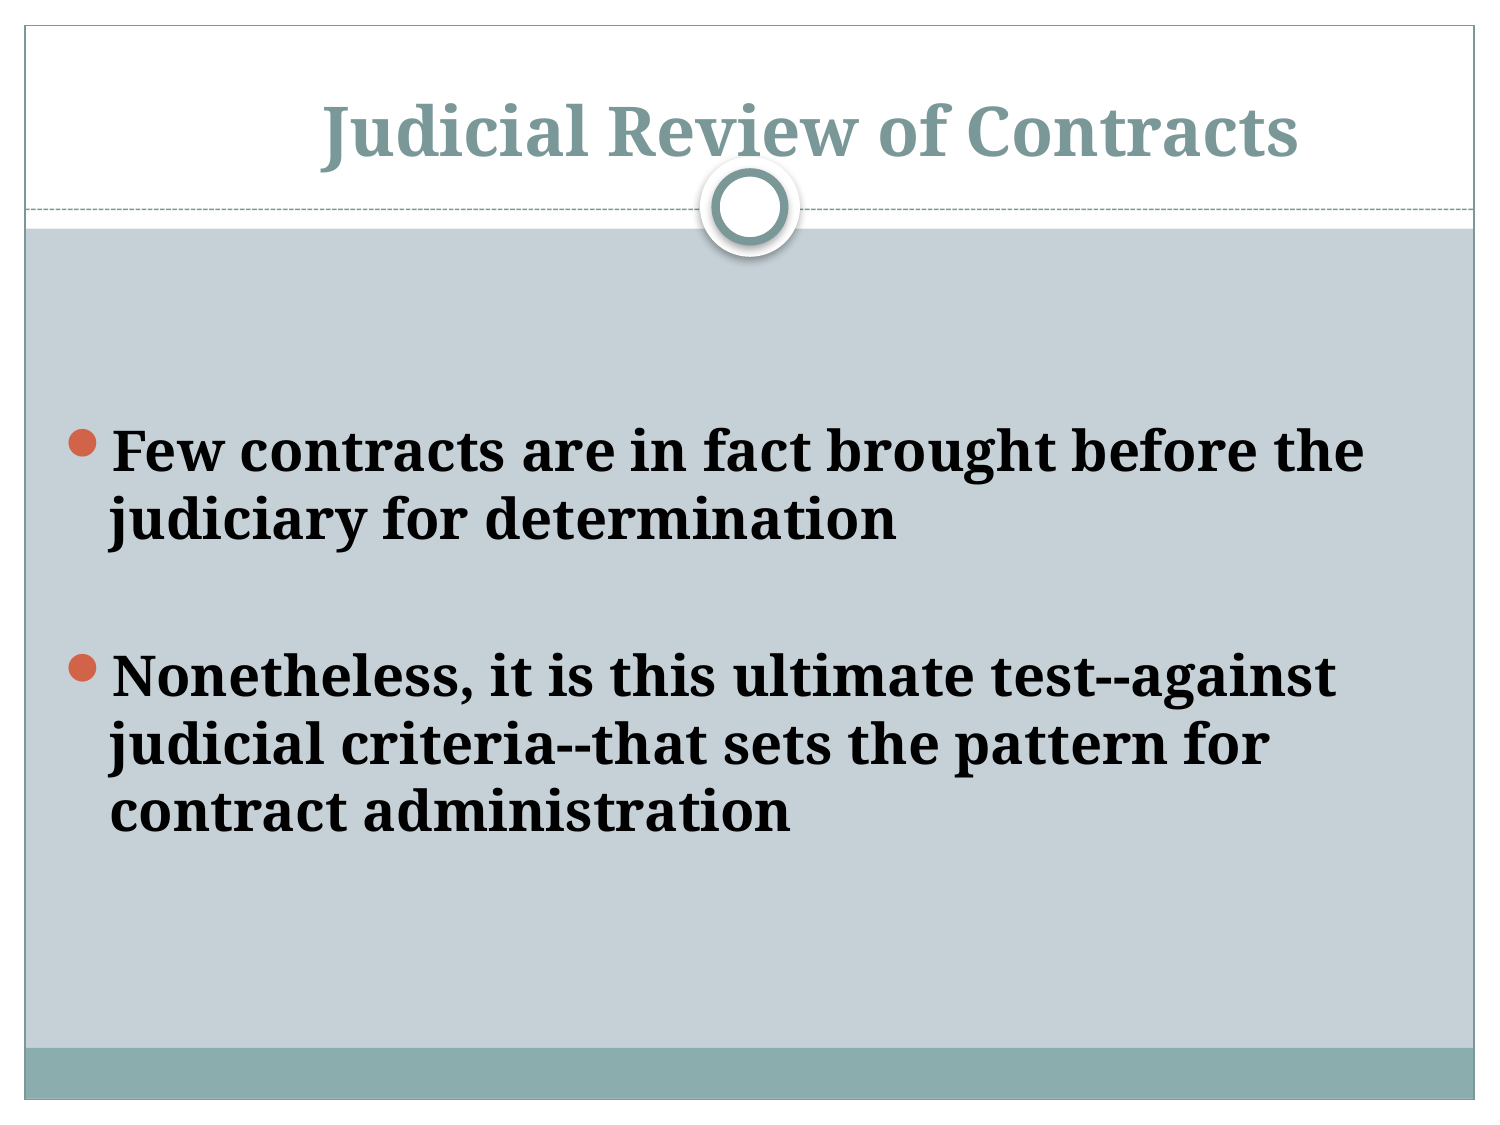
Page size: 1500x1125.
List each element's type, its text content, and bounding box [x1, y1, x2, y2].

title Judicial Review of Contracts [32, 0, 1500, 178]
list Few contracts are in fact brought before the judiciary for determination Nonetheless, it is this ultimate test--against judicial criteria--that sets the pattern for contract administration [49, 250, 1445, 1001]
